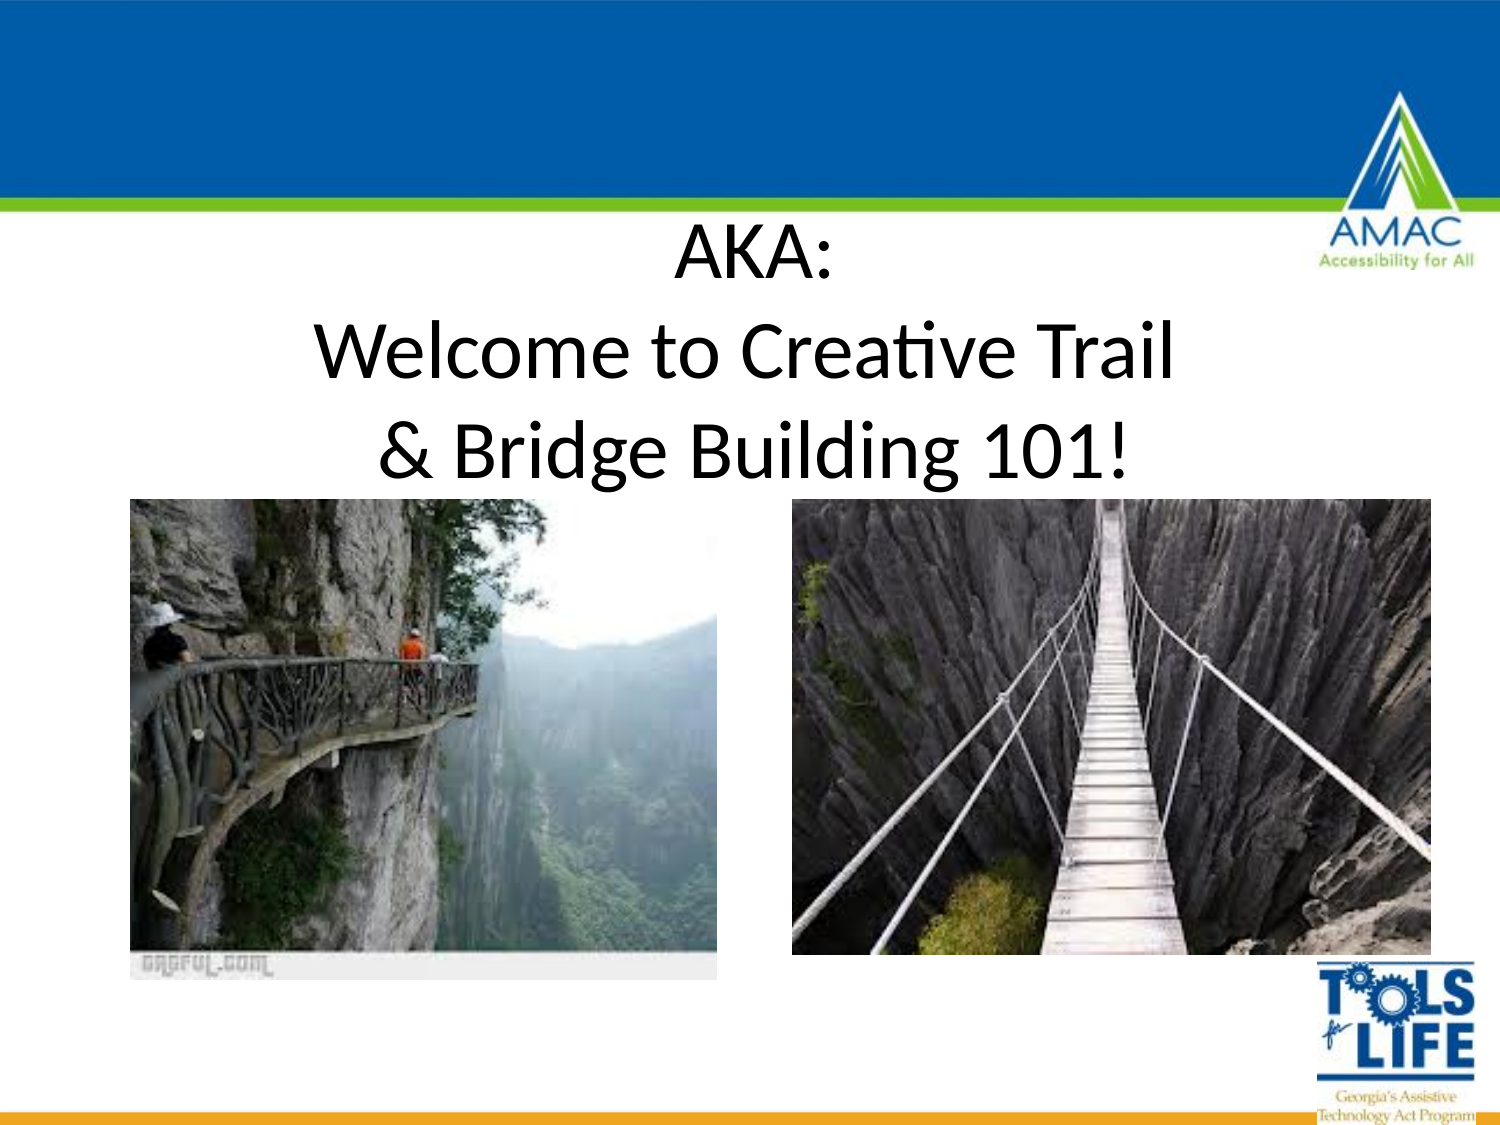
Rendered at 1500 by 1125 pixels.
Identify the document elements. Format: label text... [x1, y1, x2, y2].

picture [130, 499, 717, 980]
picture [1317, 961, 1476, 1125]
picture [792, 499, 1431, 955]
title AKA: Welcome to Creative Trail & Bridge Building 101! [80, 187, 1431, 500]
picture [0, 0, 1500, 270]
